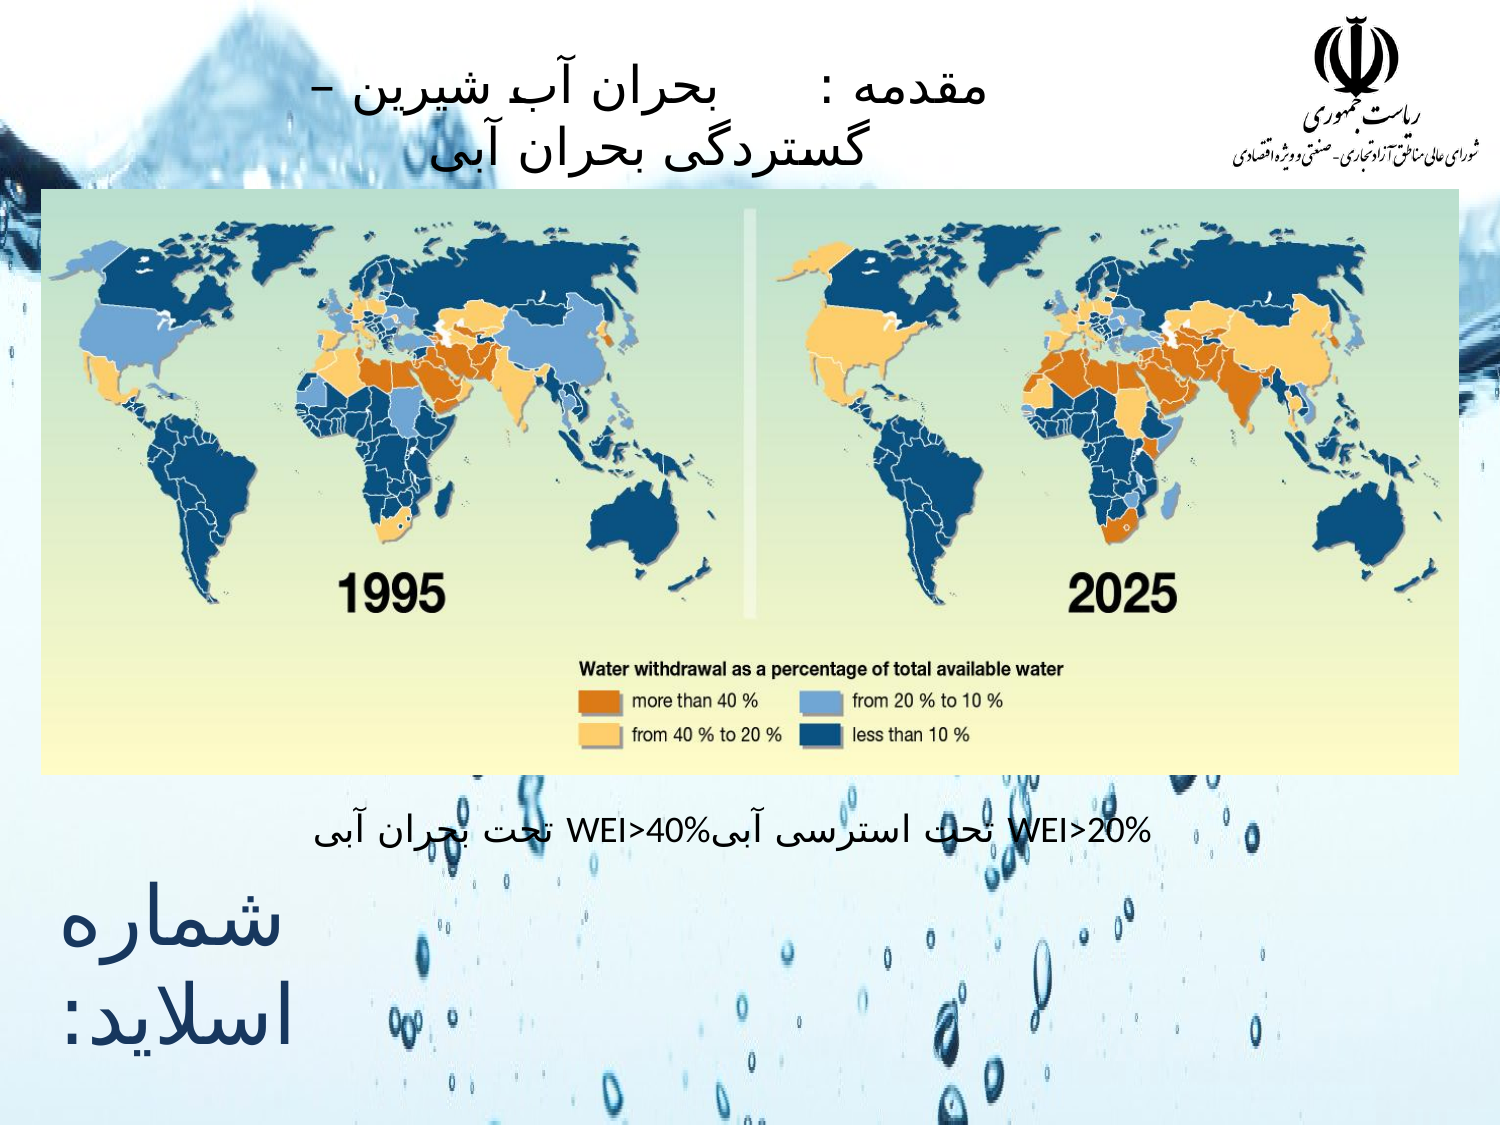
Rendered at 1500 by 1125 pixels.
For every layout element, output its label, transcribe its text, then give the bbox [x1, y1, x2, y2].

title مقدمه : بحران آب شیرین – گستردگی بحران آبی [206, 42, 1093, 185]
text_box WEI>20% تحت استرسی آبی WEI>40% تحت بحران آبی [29, 775, 1436, 858]
slide_number شماره اسلاید: 4 [44, 998, 335, 1125]
text_box [64, 858, 1436, 870]
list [1213, 0, 1500, 206]
picture [0, 0, 1500, 1125]
